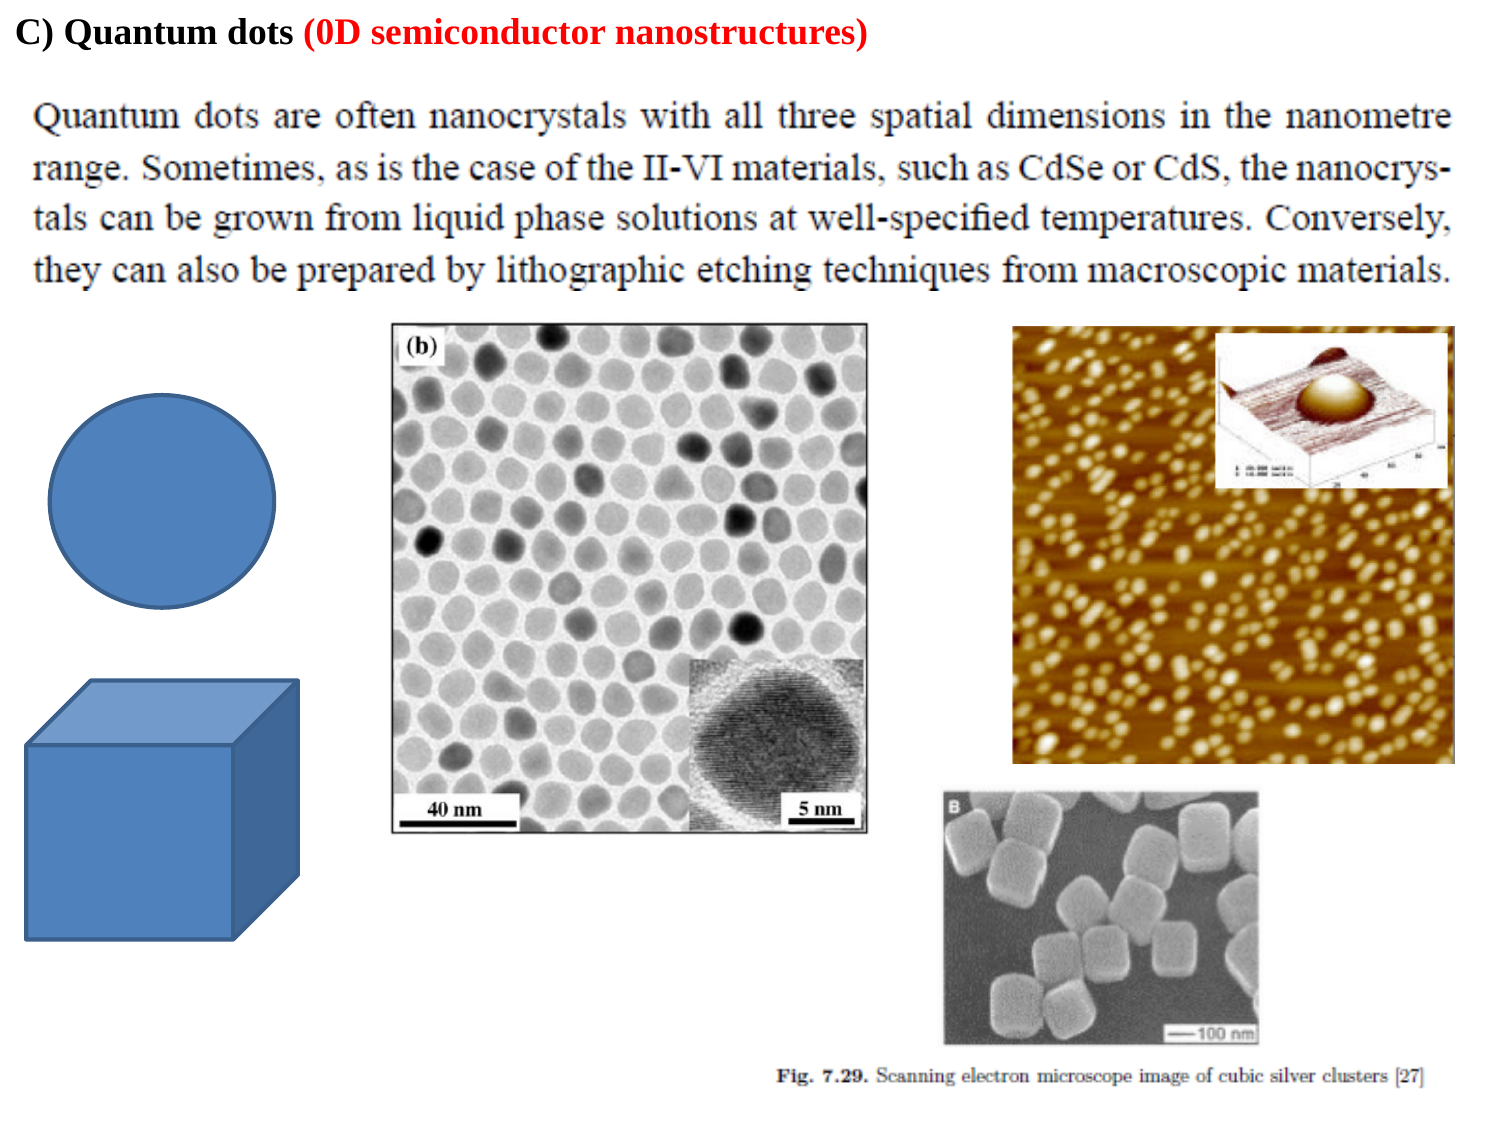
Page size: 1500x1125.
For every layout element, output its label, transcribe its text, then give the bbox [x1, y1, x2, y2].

picture [383, 316, 1455, 1111]
text_box [47, 392, 277, 610]
picture [25, 89, 1459, 291]
text_box [24, 678, 300, 942]
text_box C) Quantum dots (0D semiconductor nanostructures) [0, 0, 1500, 60]
picture [1012, 326, 1455, 764]
